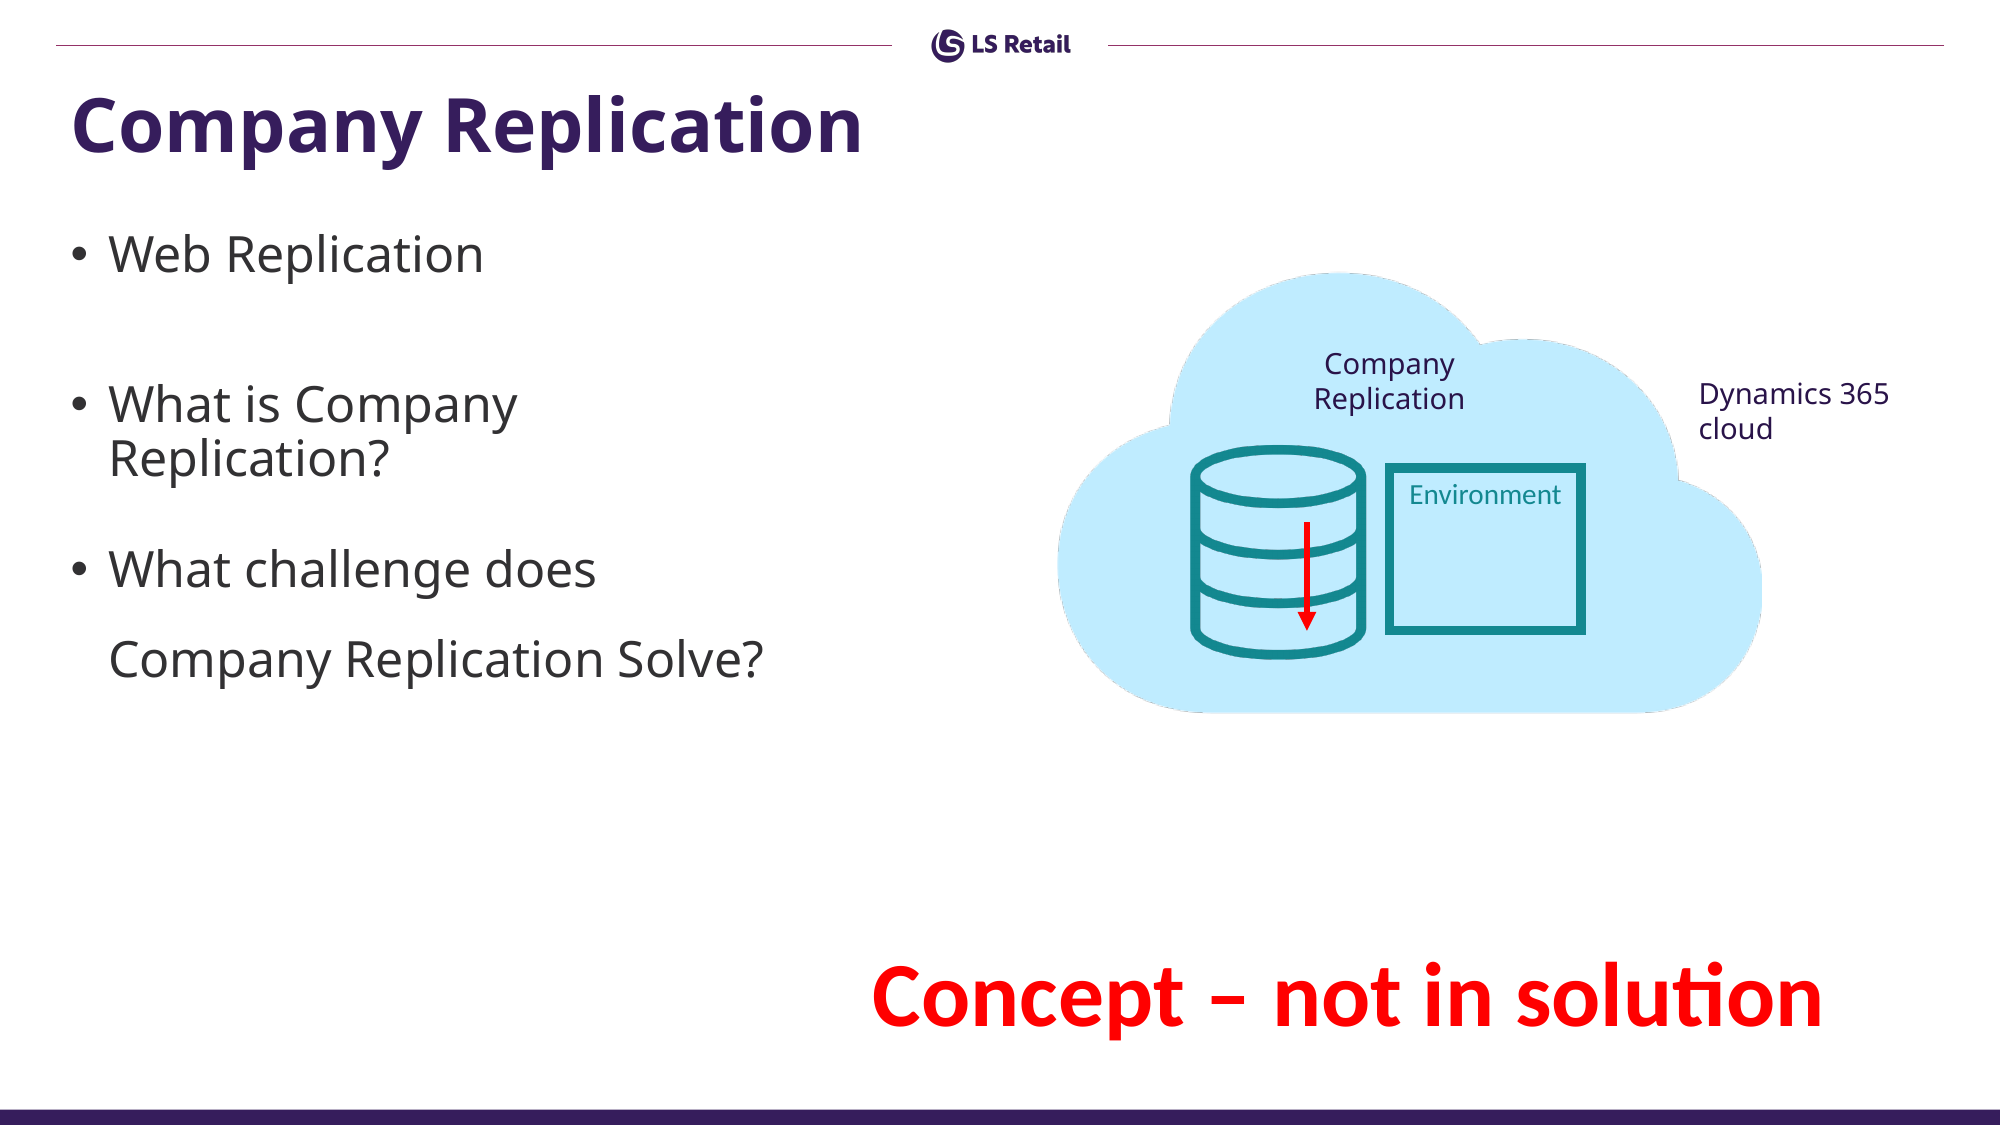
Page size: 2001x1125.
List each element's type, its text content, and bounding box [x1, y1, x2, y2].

picture [1057, 161, 1762, 825]
text_box Concept – not in solution [627, 927, 1841, 1053]
title Company Replication [55, 80, 1945, 177]
list Web Replication What is Company Replication? What challenge does Company Replication Solve? [55, 221, 815, 1055]
text_box Dynamics 365 cloud [1762, 367, 1928, 453]
picture [917, 15, 1083, 77]
